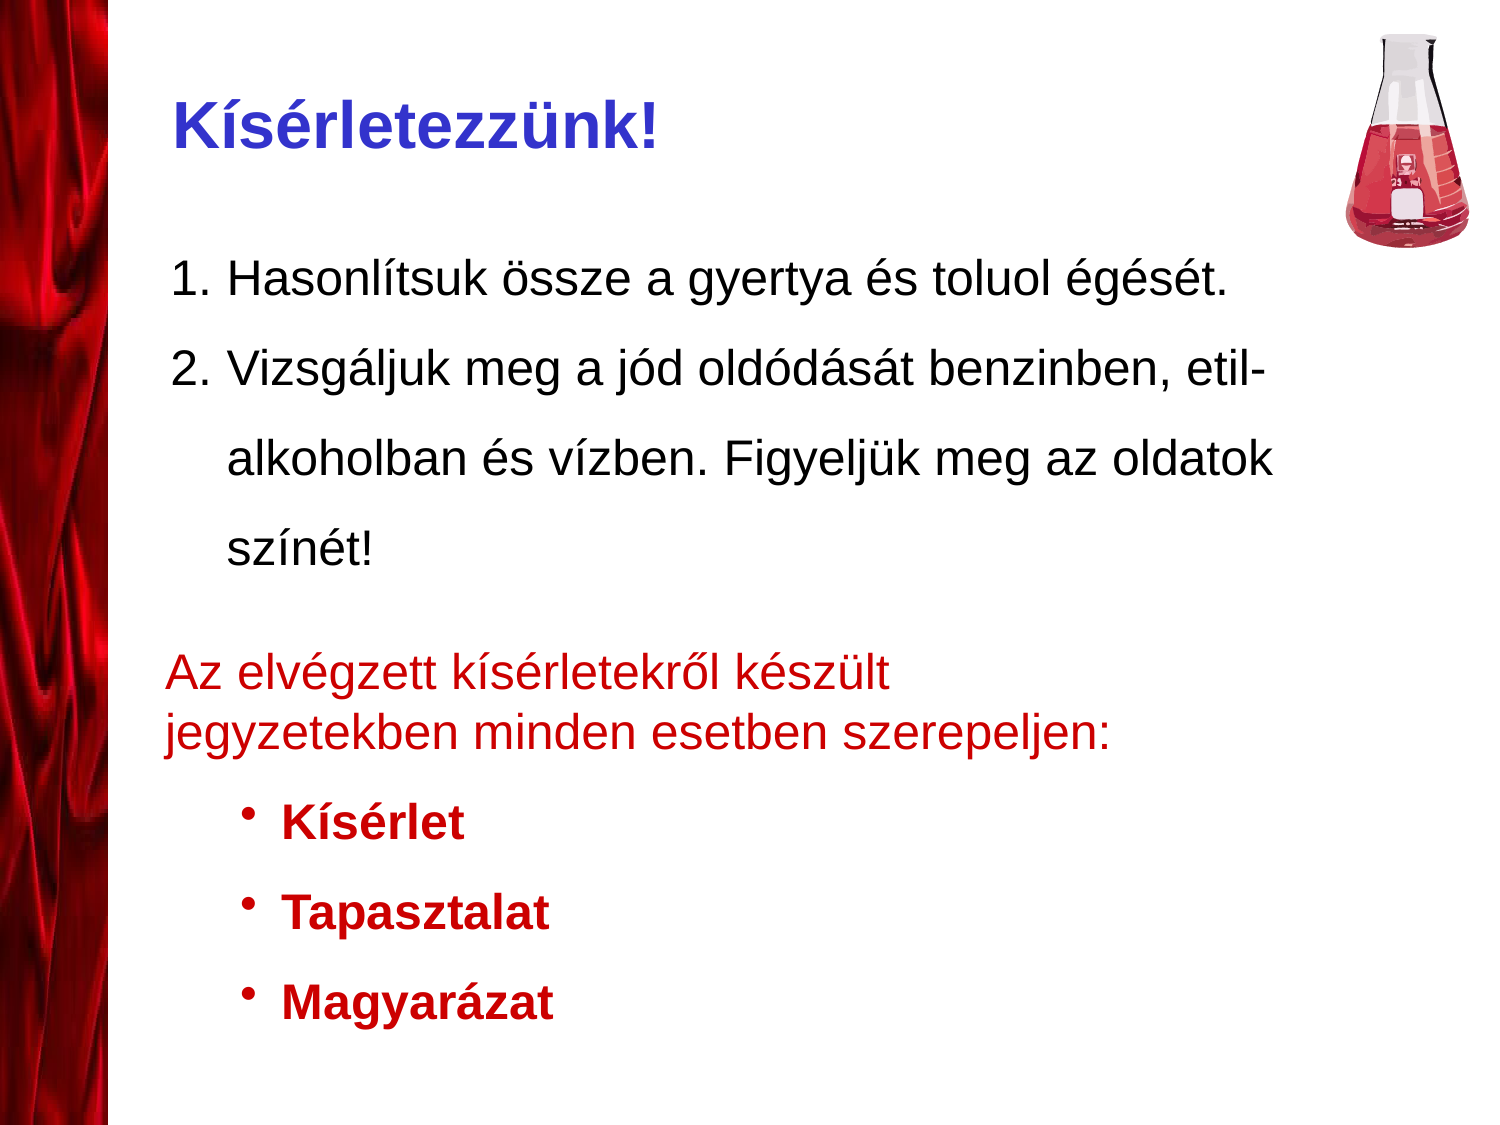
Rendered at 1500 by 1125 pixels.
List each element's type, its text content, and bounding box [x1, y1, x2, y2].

text_box Hasonlítsuk össze a gyertya és toluol égését. Vizsgáljuk meg a jód oldódását benzinben, etil-alkoholban és vízben. Figyeljük meg az oldatok színét! [155, 207, 1421, 583]
text_box Az elvégzett kísérletekről készült jegyzetekben minden esetben szerepeljen: Kísérlet Tapasztalat Magyarázat [150, 632, 1202, 1038]
picture [0, 0, 108, 1125]
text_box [1343, 34, 1474, 259]
text_box Kísérletezzünk! [157, 34, 1341, 170]
